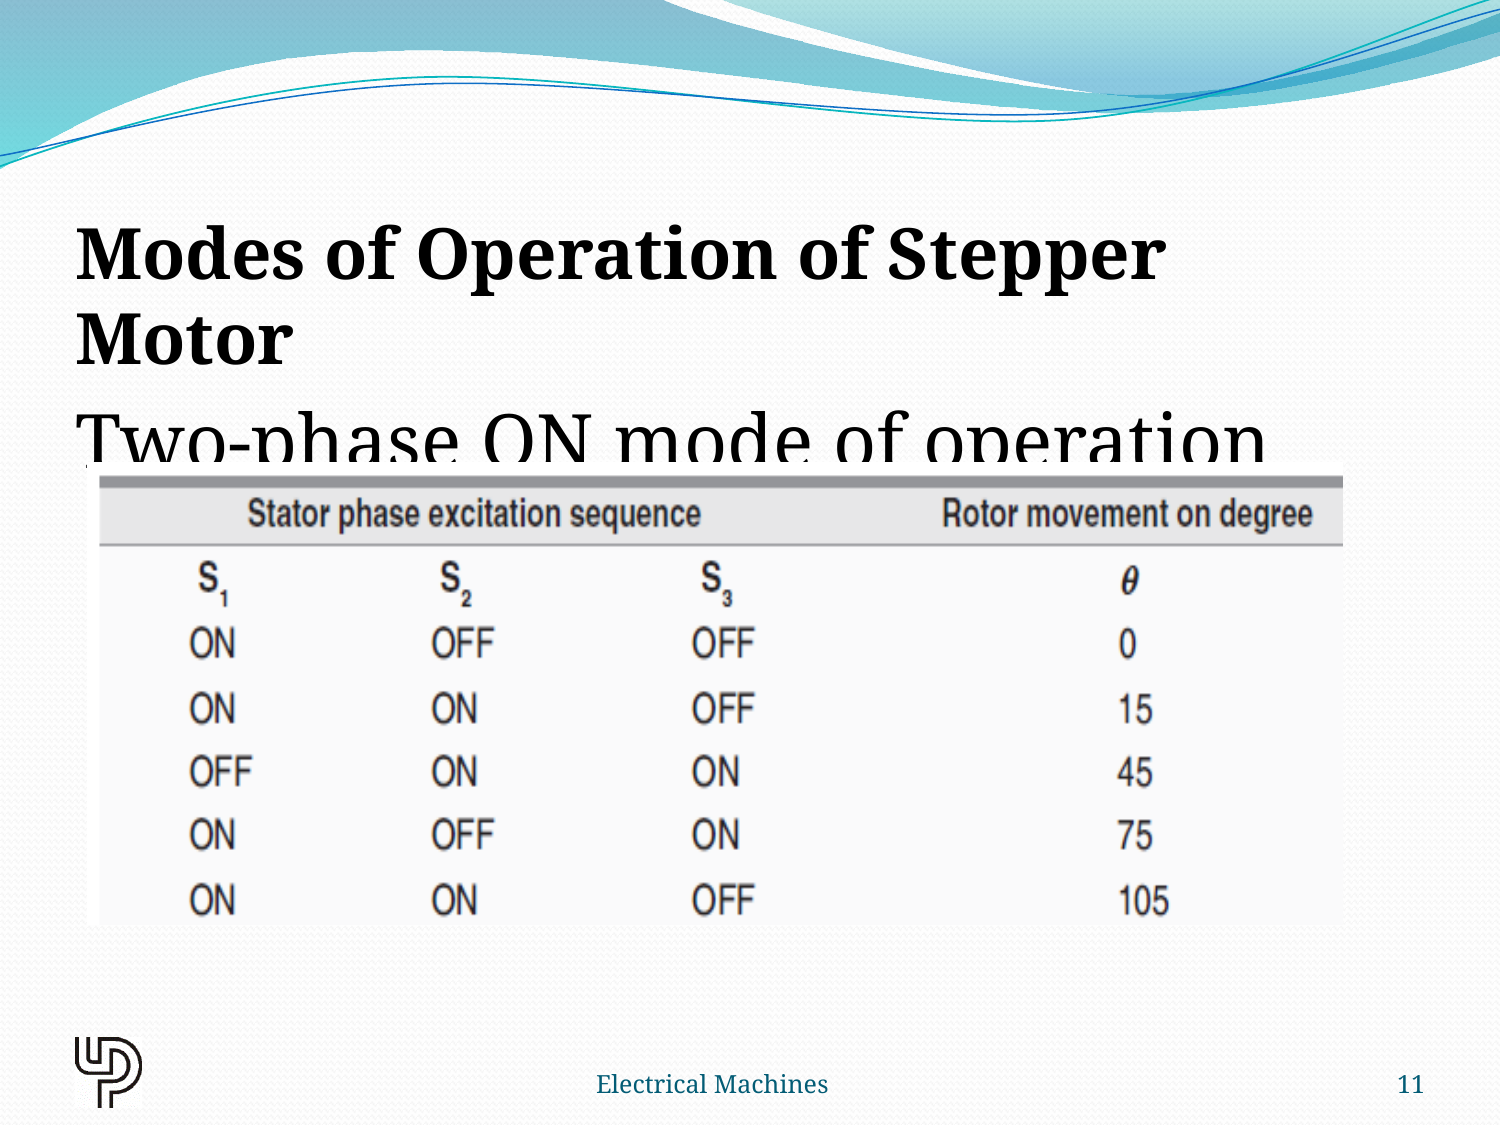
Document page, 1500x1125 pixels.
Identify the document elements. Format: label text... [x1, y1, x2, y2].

subtitle Modes of Operation of Stepper Motor Two-phase ON mode of operation [75, 87, 1375, 500]
picture [75, 1037, 142, 1108]
footer Electrical Machines [437, 1042, 988, 1103]
slide_number 11 [1299, 1042, 1425, 1103]
picture [87, 462, 1343, 926]
